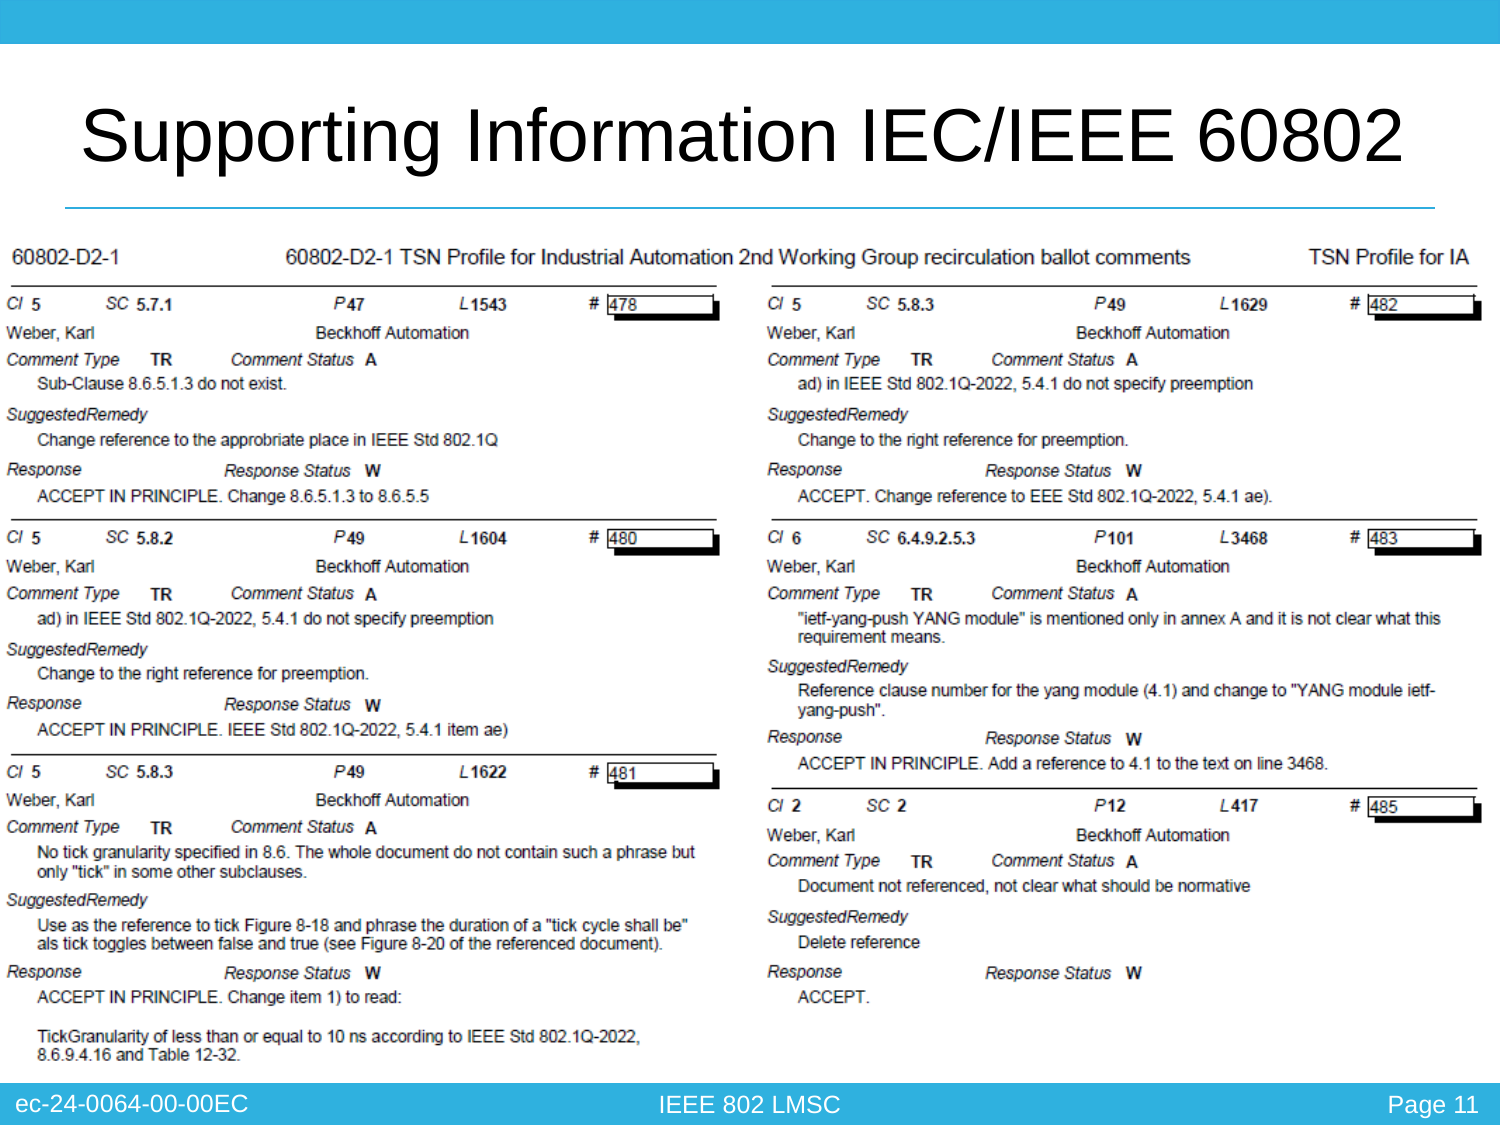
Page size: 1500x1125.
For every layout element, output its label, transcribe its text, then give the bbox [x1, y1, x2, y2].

title Supporting Information IEC/IEEE 60802 [62, 66, 1425, 197]
picture [0, 235, 1500, 1076]
